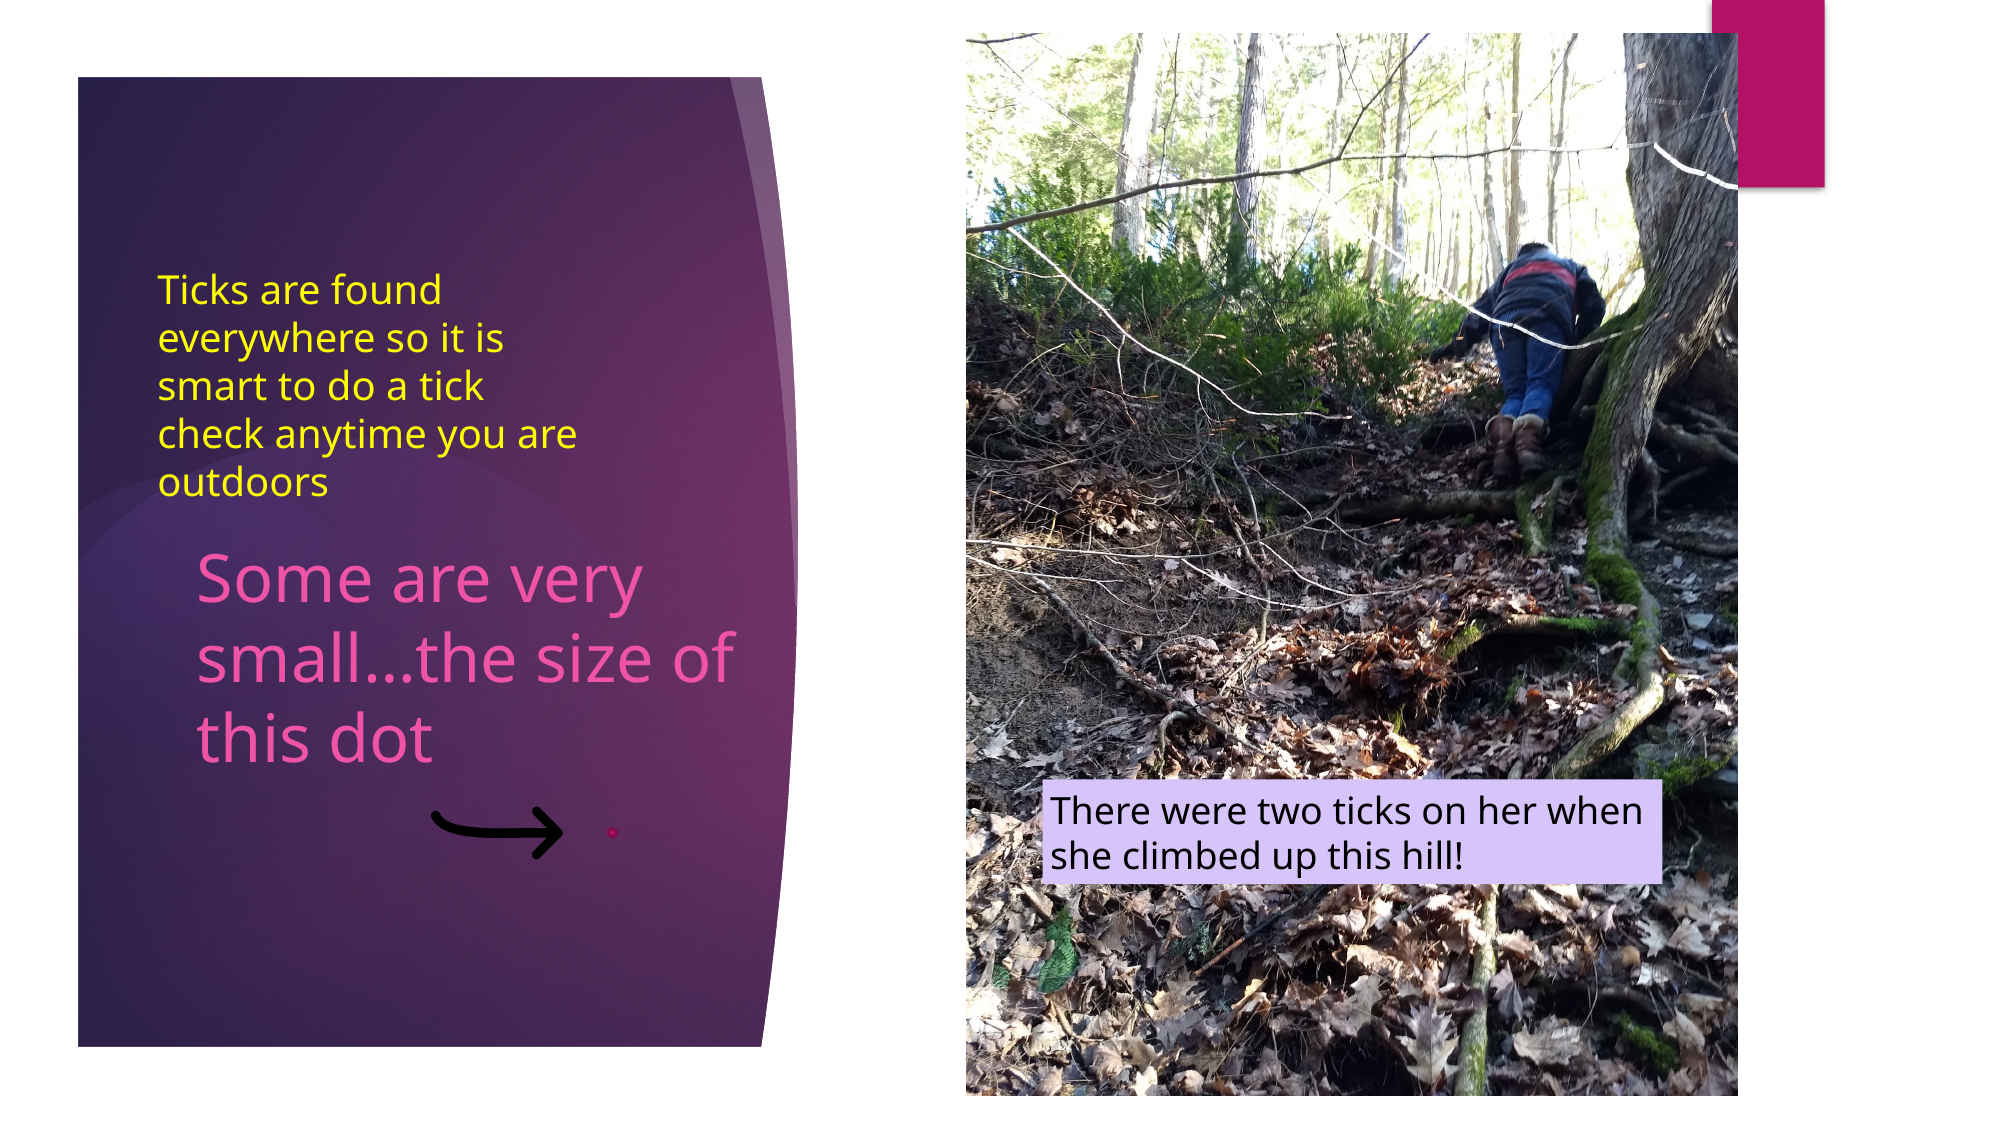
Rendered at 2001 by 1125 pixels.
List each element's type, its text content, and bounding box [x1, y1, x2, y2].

title Ticks are found everywhere so it is smart to do a tick check anytime you are outdoors [149, 248, 609, 513]
text_box [608, 829, 617, 837]
picture [966, 33, 1739, 1097]
list Some are very small…the size of this dot [188, 527, 760, 959]
picture [79, 78, 797, 1046]
